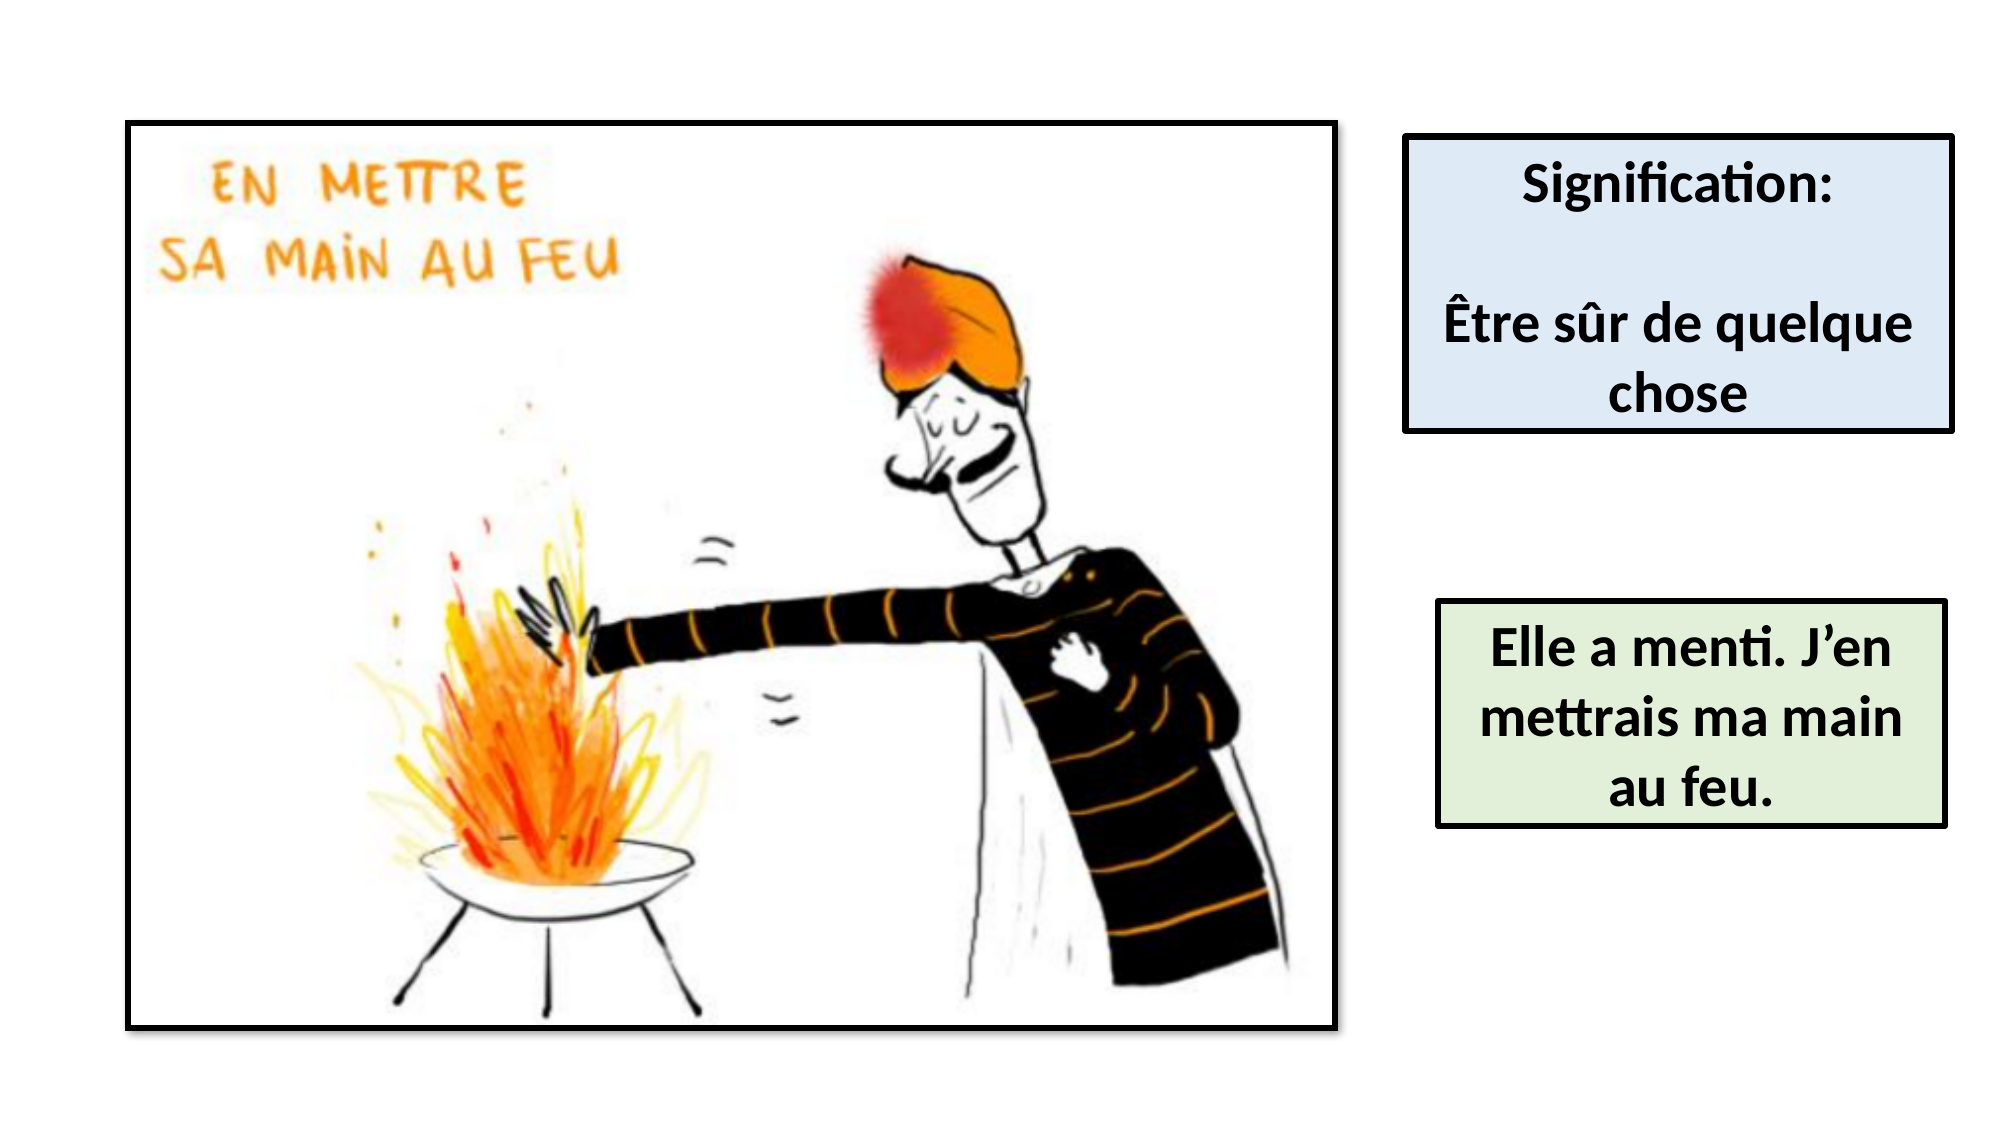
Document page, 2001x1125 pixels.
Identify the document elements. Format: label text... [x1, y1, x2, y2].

picture [130, 126, 1332, 1025]
text_box Signification: Être sûr de quelque chose [1405, 136, 1952, 432]
text_box Elle a menti. J’en mettrais ma main au feu. [1438, 601, 1946, 826]
